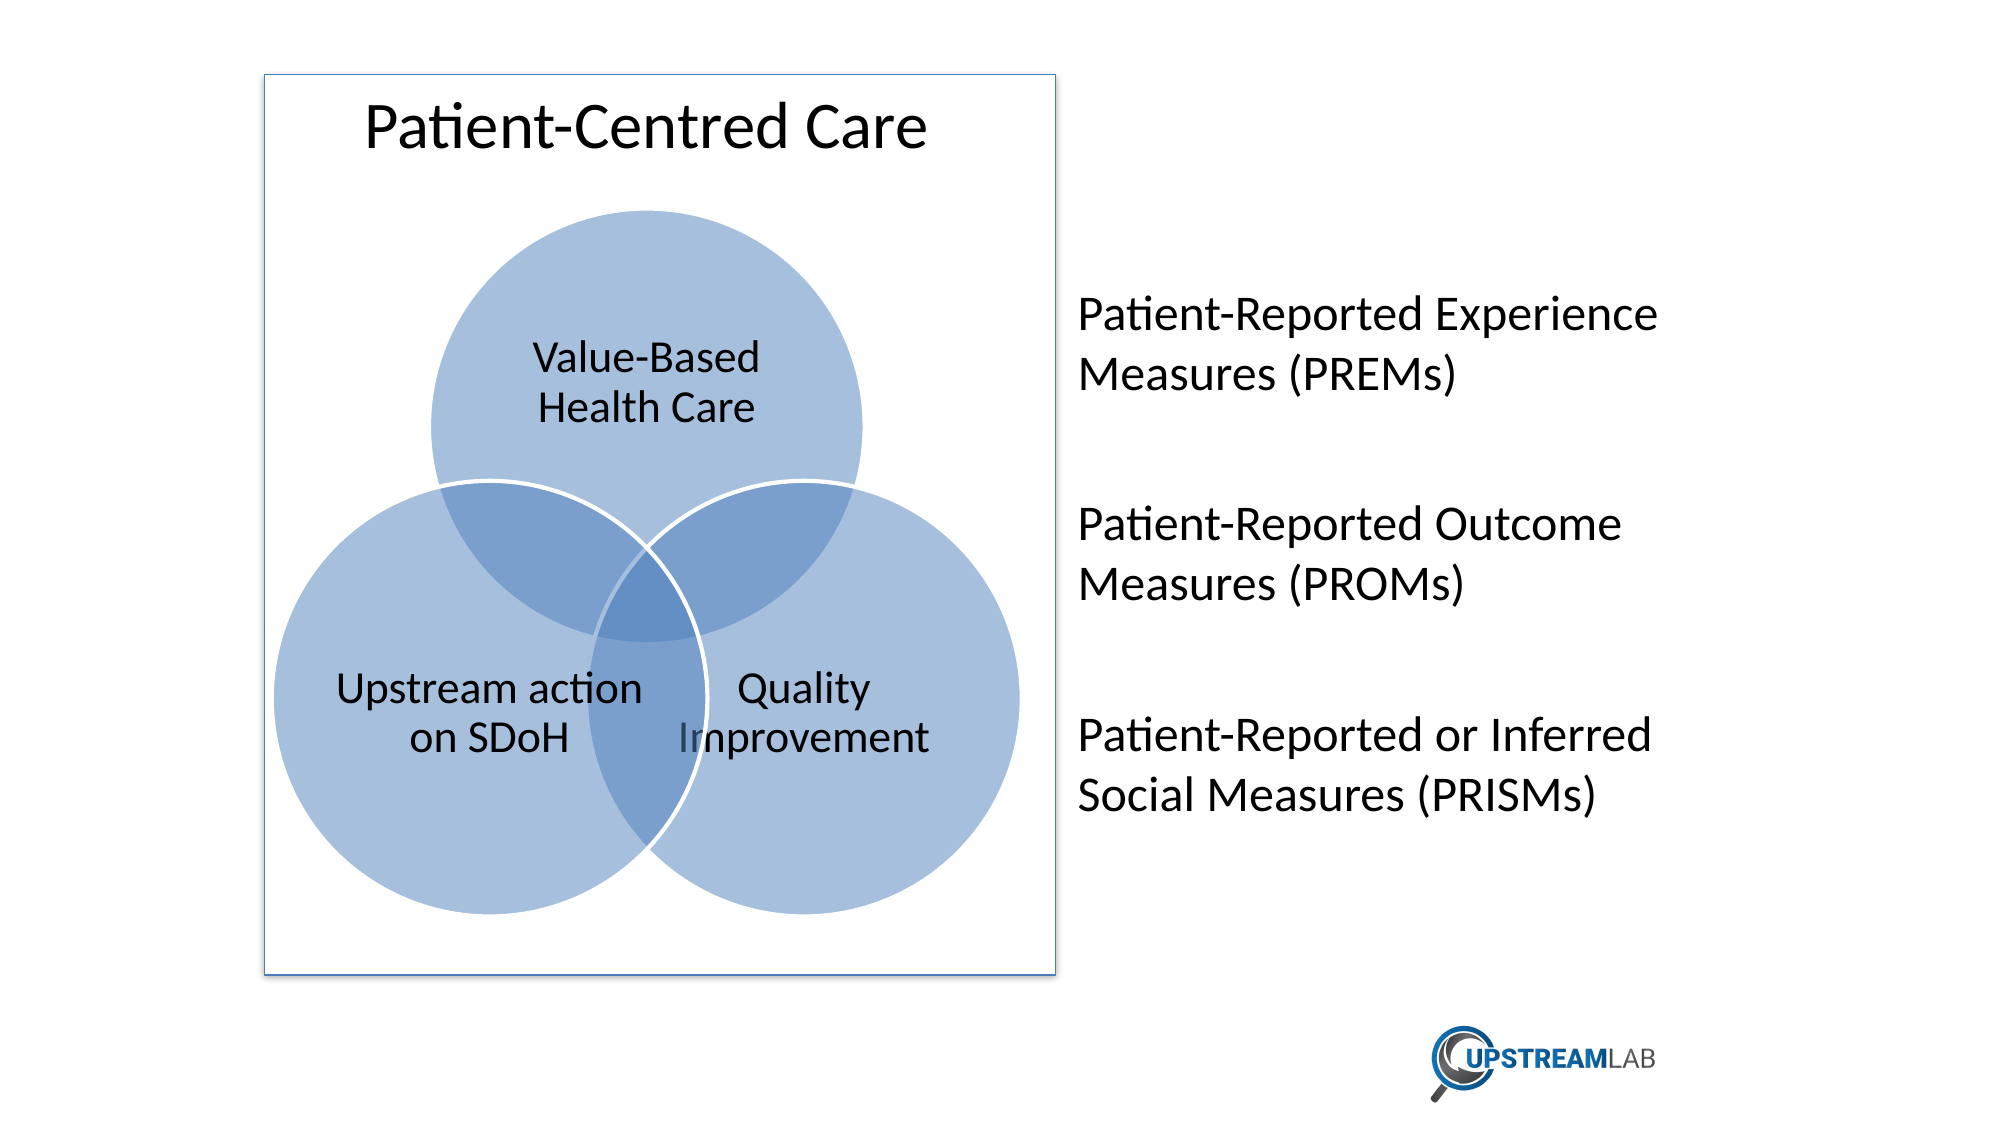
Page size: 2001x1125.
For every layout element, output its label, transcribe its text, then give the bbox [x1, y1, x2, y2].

picture [1419, 1022, 1658, 1106]
text_box [264, 74, 1056, 976]
text_box Patient-Reported Experience Measures (PREMs) [1062, 272, 1717, 408]
text_box Patient-Reported or Inferred Social Measures (PRISMs) [1062, 694, 1690, 830]
text_box Patient-Reported Outcome Measures (PROMs) [1062, 483, 1717, 619]
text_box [271, 170, 1022, 955]
text_box Patient-Centred Care [349, 74, 944, 168]
